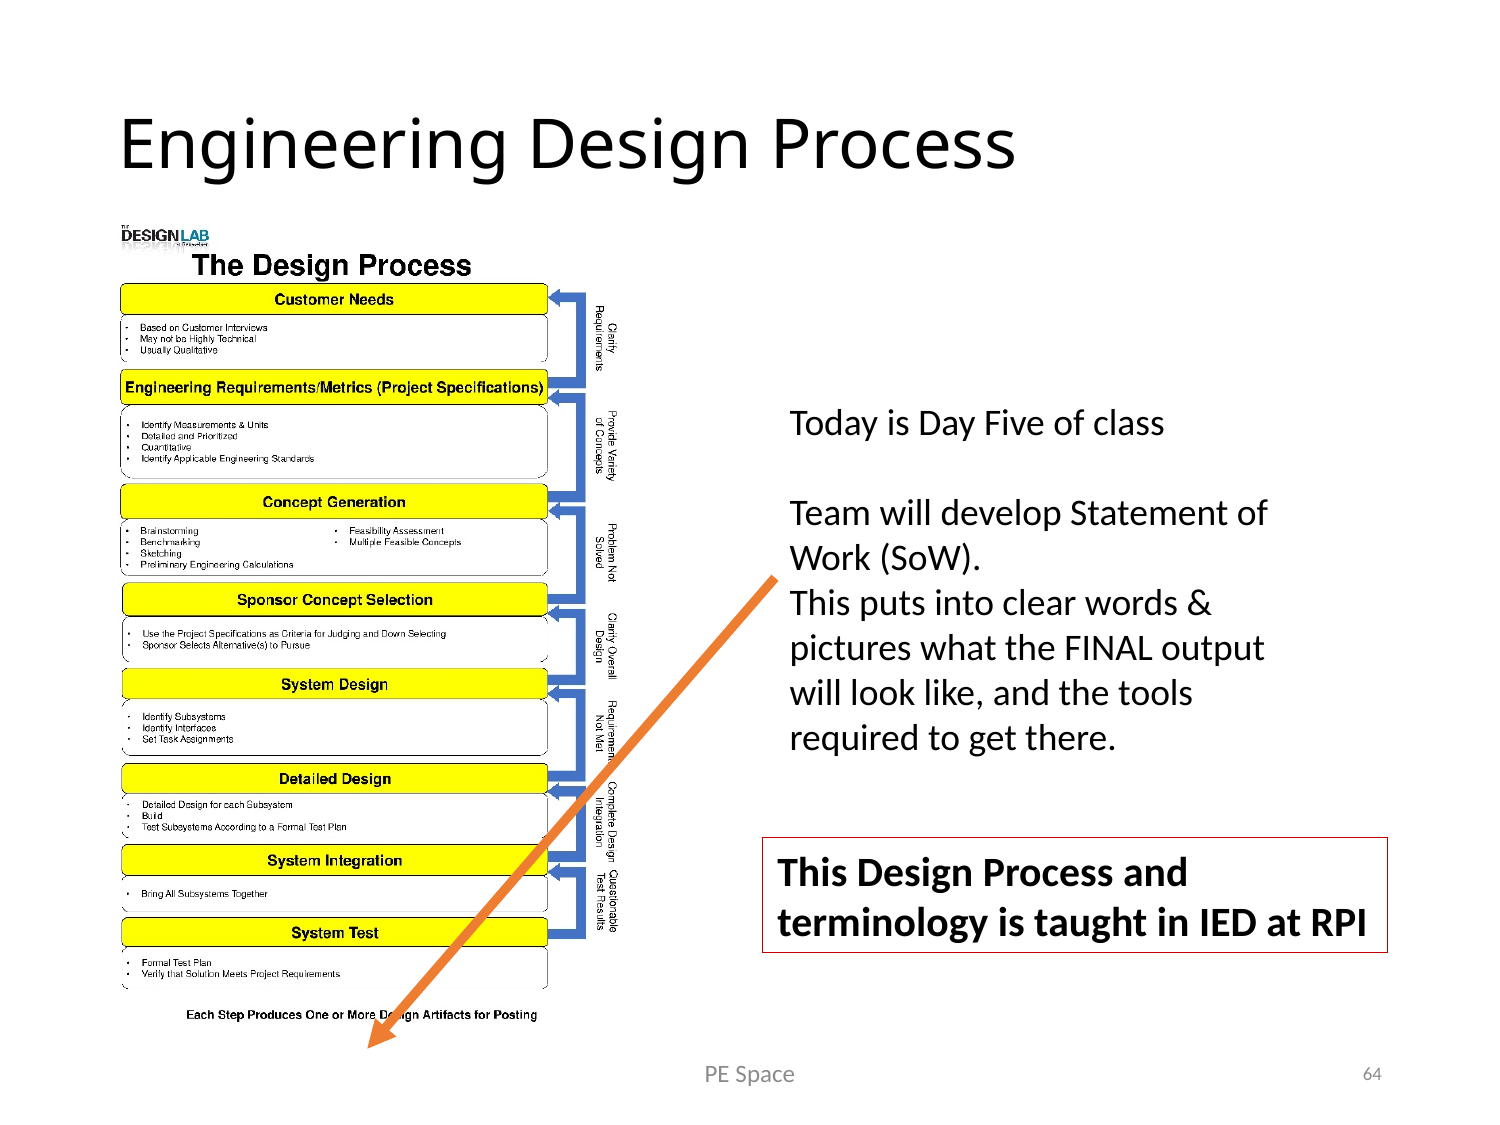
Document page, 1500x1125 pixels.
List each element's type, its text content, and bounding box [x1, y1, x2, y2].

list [79, 186, 655, 1049]
text_box This Design Process and terminology is taught in IED at RPI [775, 837, 1388, 953]
text_box Today is Day Five of class Team will develop Statement of Work (SoW). This puts into clear words & pictures what the FINAL output will look like, and the tools required to get there. [774, 390, 1300, 766]
slide_number 64 [1059, 1042, 1397, 1103]
footer PE Space [496, 1042, 1004, 1103]
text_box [367, 579, 775, 1049]
title Engineering Design Process [103, 37, 1397, 255]
